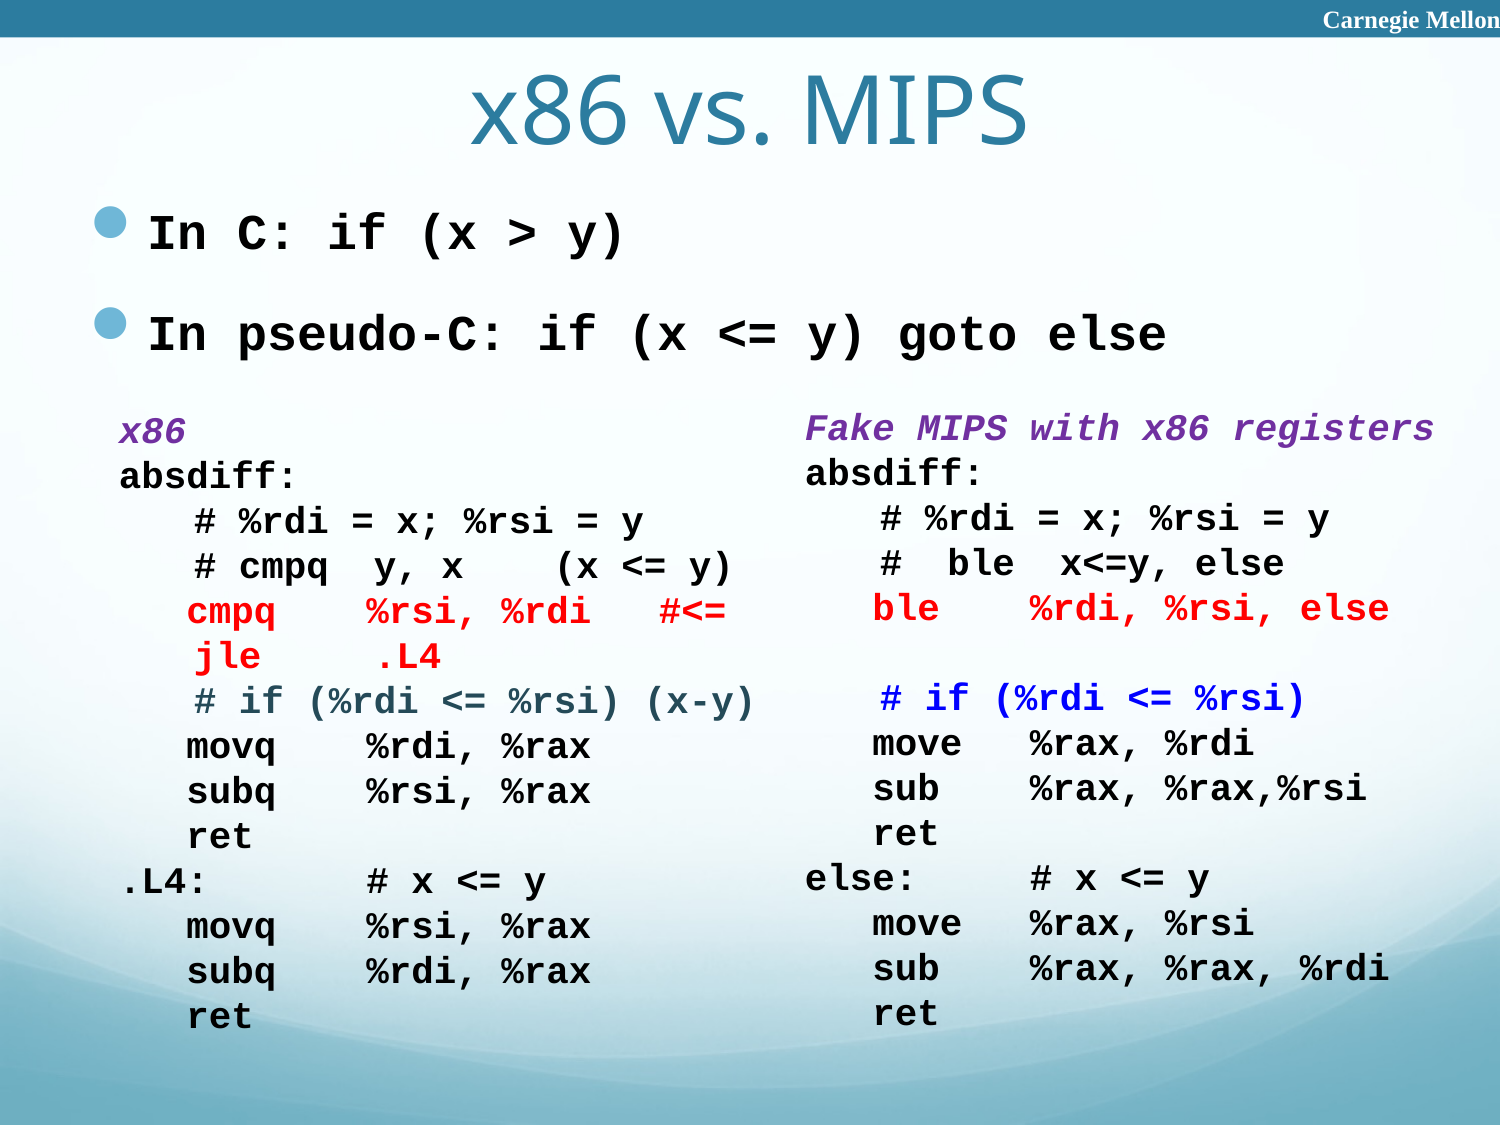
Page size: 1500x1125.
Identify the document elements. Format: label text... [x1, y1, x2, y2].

text_box x86 absdiff: # %rdi = x; %rsi = y # cmpq y, x (x <= y) cmpq %rsi, %rdi #<= jle .L4 # if (%rdi <= %rsi) (x-y) movq %rdi, %rax subq %rsi, %rax ret .L4: # x <= y movq %rsi, %rax subq %rdi, %rax ret [112, 399, 796, 1050]
picture [0, 38, 1500, 1125]
text_box Fake MIPS with x86 registers absdiff: # %rdi = x; %rsi = y # ble x<=y, else ble %rdi, %rsi, else # if (%rdi <= %rsi) move %rax, %rdi sub %rax, %rax,%rsi ret else: # x <= y move %rax, %rsi sub %rax, %rax, %rdi ret [798, 396, 1482, 1047]
text_box In C: if (x > y) In pseudo-C: if (x <= y) goto else [74, 191, 1413, 363]
text_box [0, 0, 1500, 38]
text_box Carnegie Mellon [1322, 3, 1500, 33]
text_box x86 vs. MIPS [62, 41, 1438, 175]
